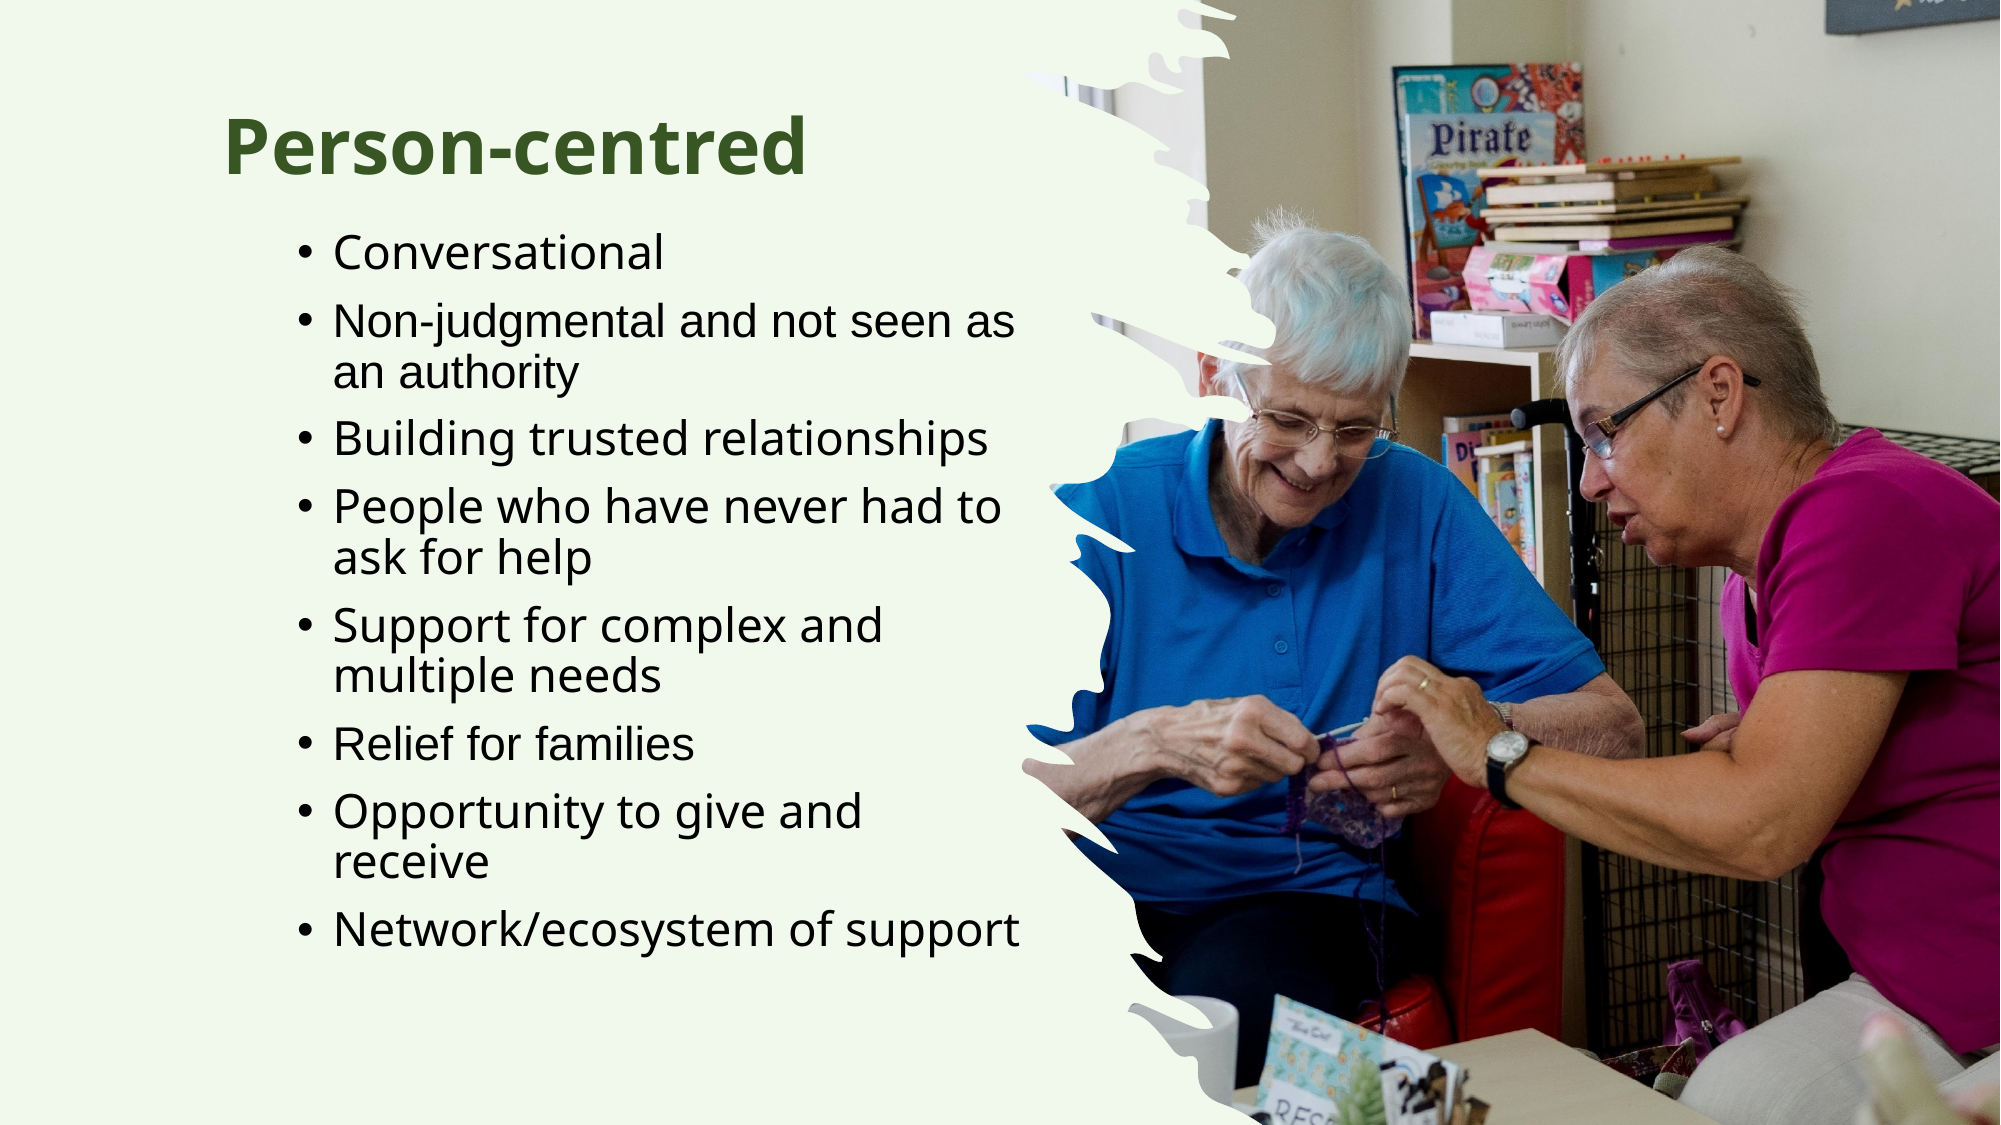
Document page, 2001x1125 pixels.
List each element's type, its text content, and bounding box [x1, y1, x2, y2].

title Person-centred [85, 47, 948, 344]
picture [1021, 0, 2000, 1125]
list Conversational Non-judgmental and not seen as an authority Building trusted relationships People who have never had to ask for help Support for complex and multiple needs Relief for families Opportunity to give and receive Network/ecosystem of support [282, 221, 1021, 980]
